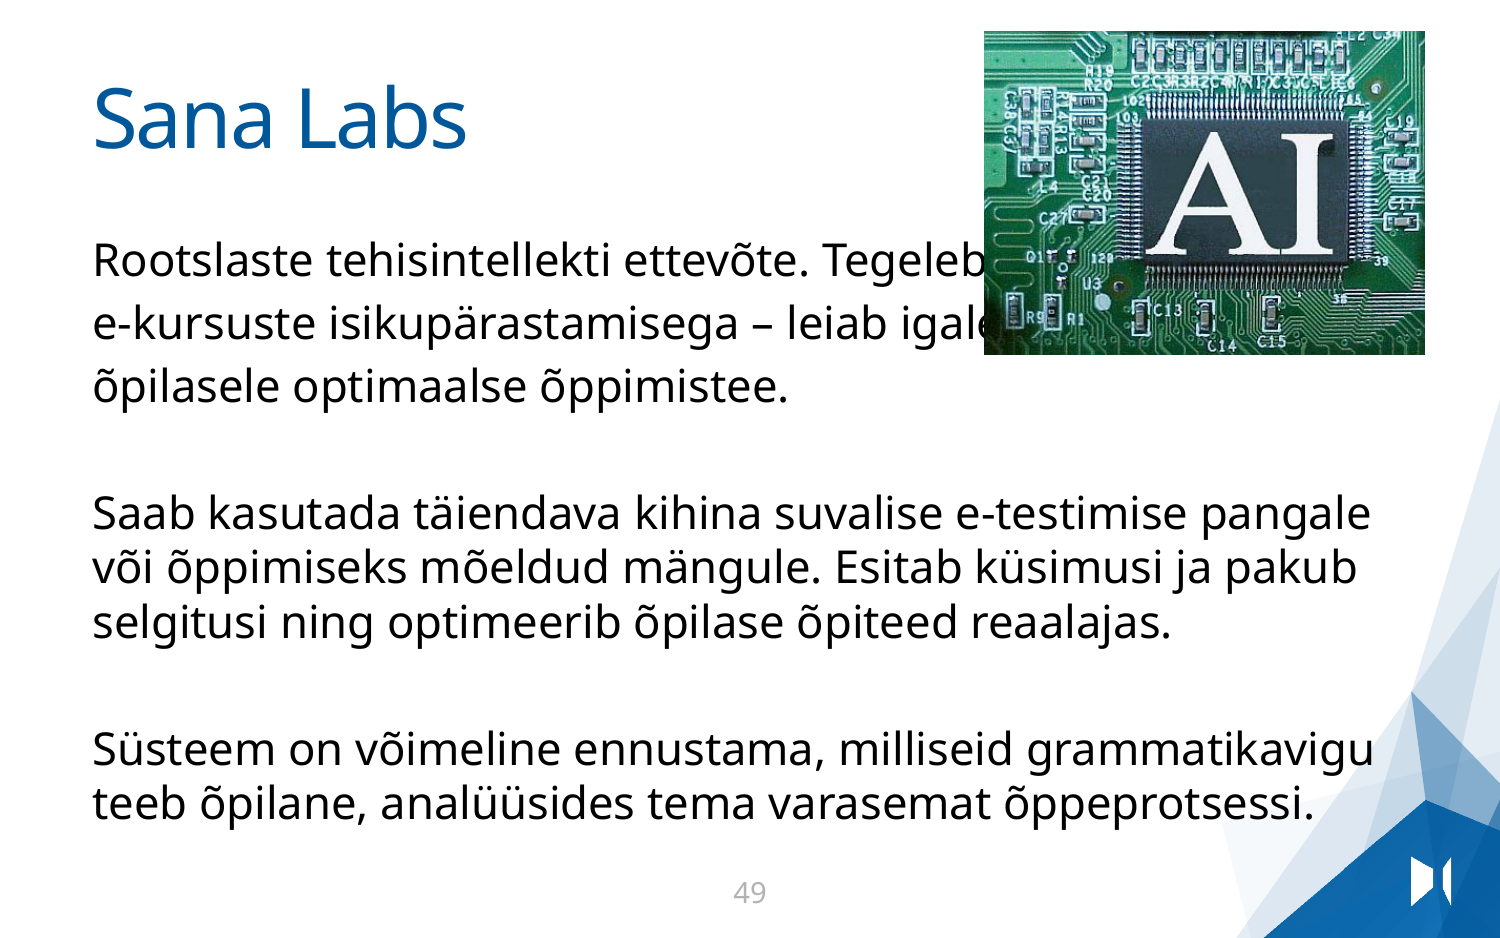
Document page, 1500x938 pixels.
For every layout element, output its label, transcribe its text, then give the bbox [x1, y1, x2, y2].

picture [1411, 856, 1456, 906]
list Rootslaste tehisintellekti ettevõte. Tegeleb e-kursuste isikupärastamisega – leiab igale õpilasele optimaalse õppimistee. Saab kasutada täiendava kihina suvalise e-testimise pangale või õppimiseks mõeldud mängule. Esitab küsimusi ja pakub selgitusi ning optimeerib õpilase õpiteed reaalajas. Süsteem on võimeline ennustama, milliseid grammatikavigu teeb õpilane, analüüsides tema varasemat õppeprotsessi. [75, 221, 1425, 841]
picture [983, 31, 1426, 355]
slide_number 49 [575, 868, 925, 919]
title Sana Labs [75, 37, 978, 194]
